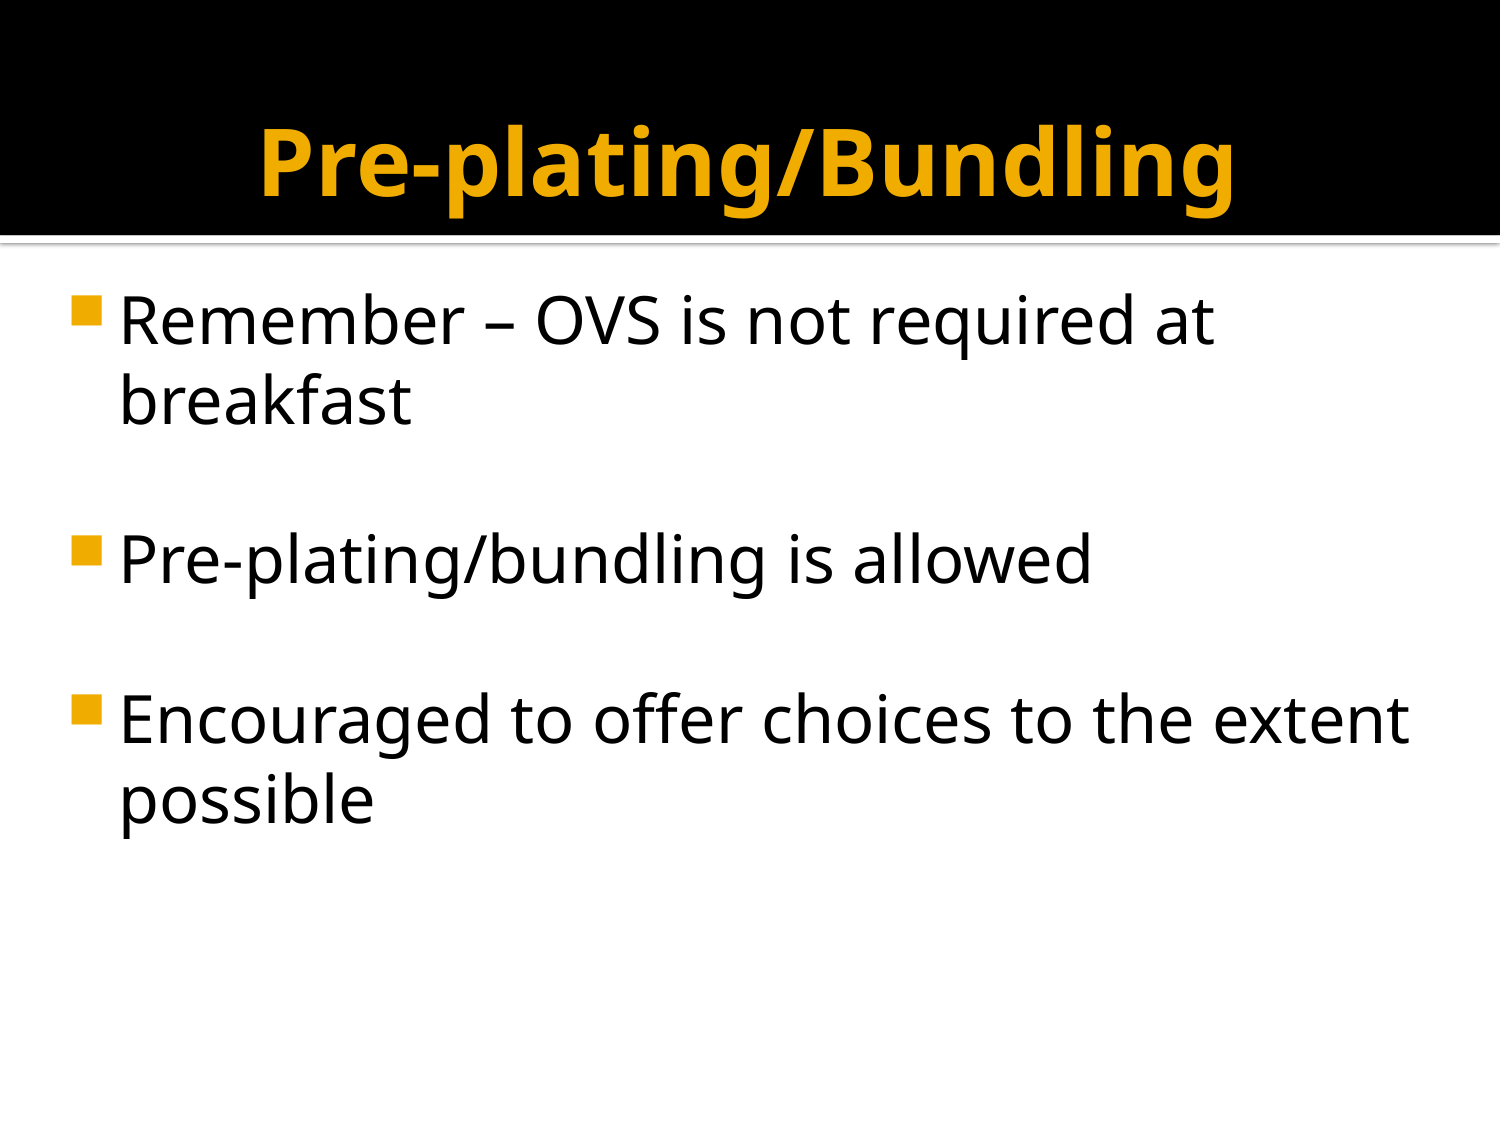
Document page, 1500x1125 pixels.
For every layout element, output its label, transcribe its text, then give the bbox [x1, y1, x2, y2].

title Pre-plating/Bundling [75, 62, 1413, 250]
list Remember – OVS is not required at breakfast Pre-plating/bundling is allowed Encouraged to offer choices to the extent possible [37, 262, 1438, 1088]
